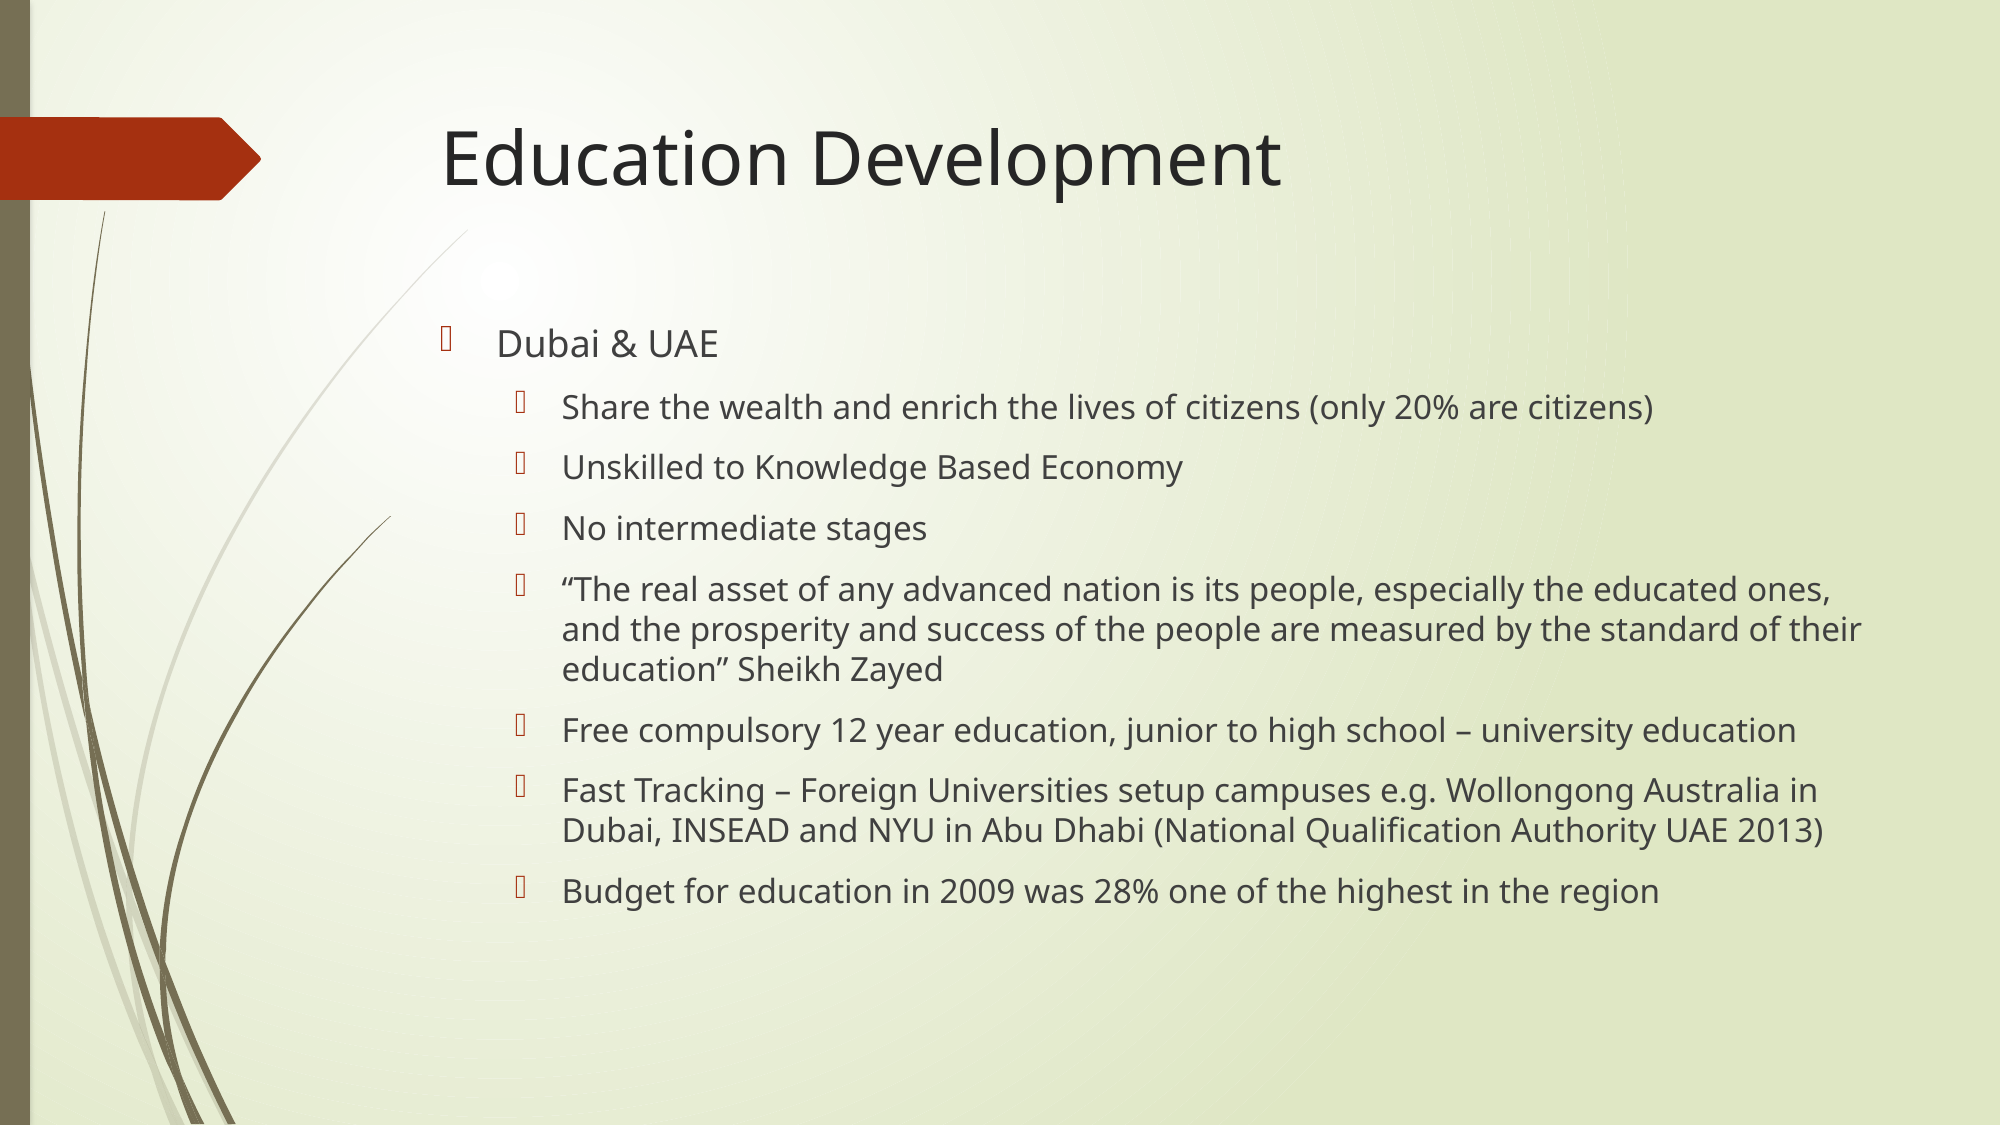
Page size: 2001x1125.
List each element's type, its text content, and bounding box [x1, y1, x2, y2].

list Dubai & UAE Share the wealth and enrich the lives of citizens (only 20% are citizens) Unskilled to Knowledge Based Economy No intermediate stages “The real asset of any advanced nation is its people, especially the educated ones, and the prosperity and success of the people are measured by the standard of their education” Sheikh Zayed Free compulsory 12 year education, junior to high school – university education Fast Tracking – Foreign Universities setup campuses e.g. Wollongong Australia in Dubai, INSEAD and NYU in Abu Dhabi (National Qualification Authority UAE 2013) Budget for education in 2009 was 28% one of the highest in the region [424, 312, 1888, 970]
title Education Development [425, 102, 1888, 312]
